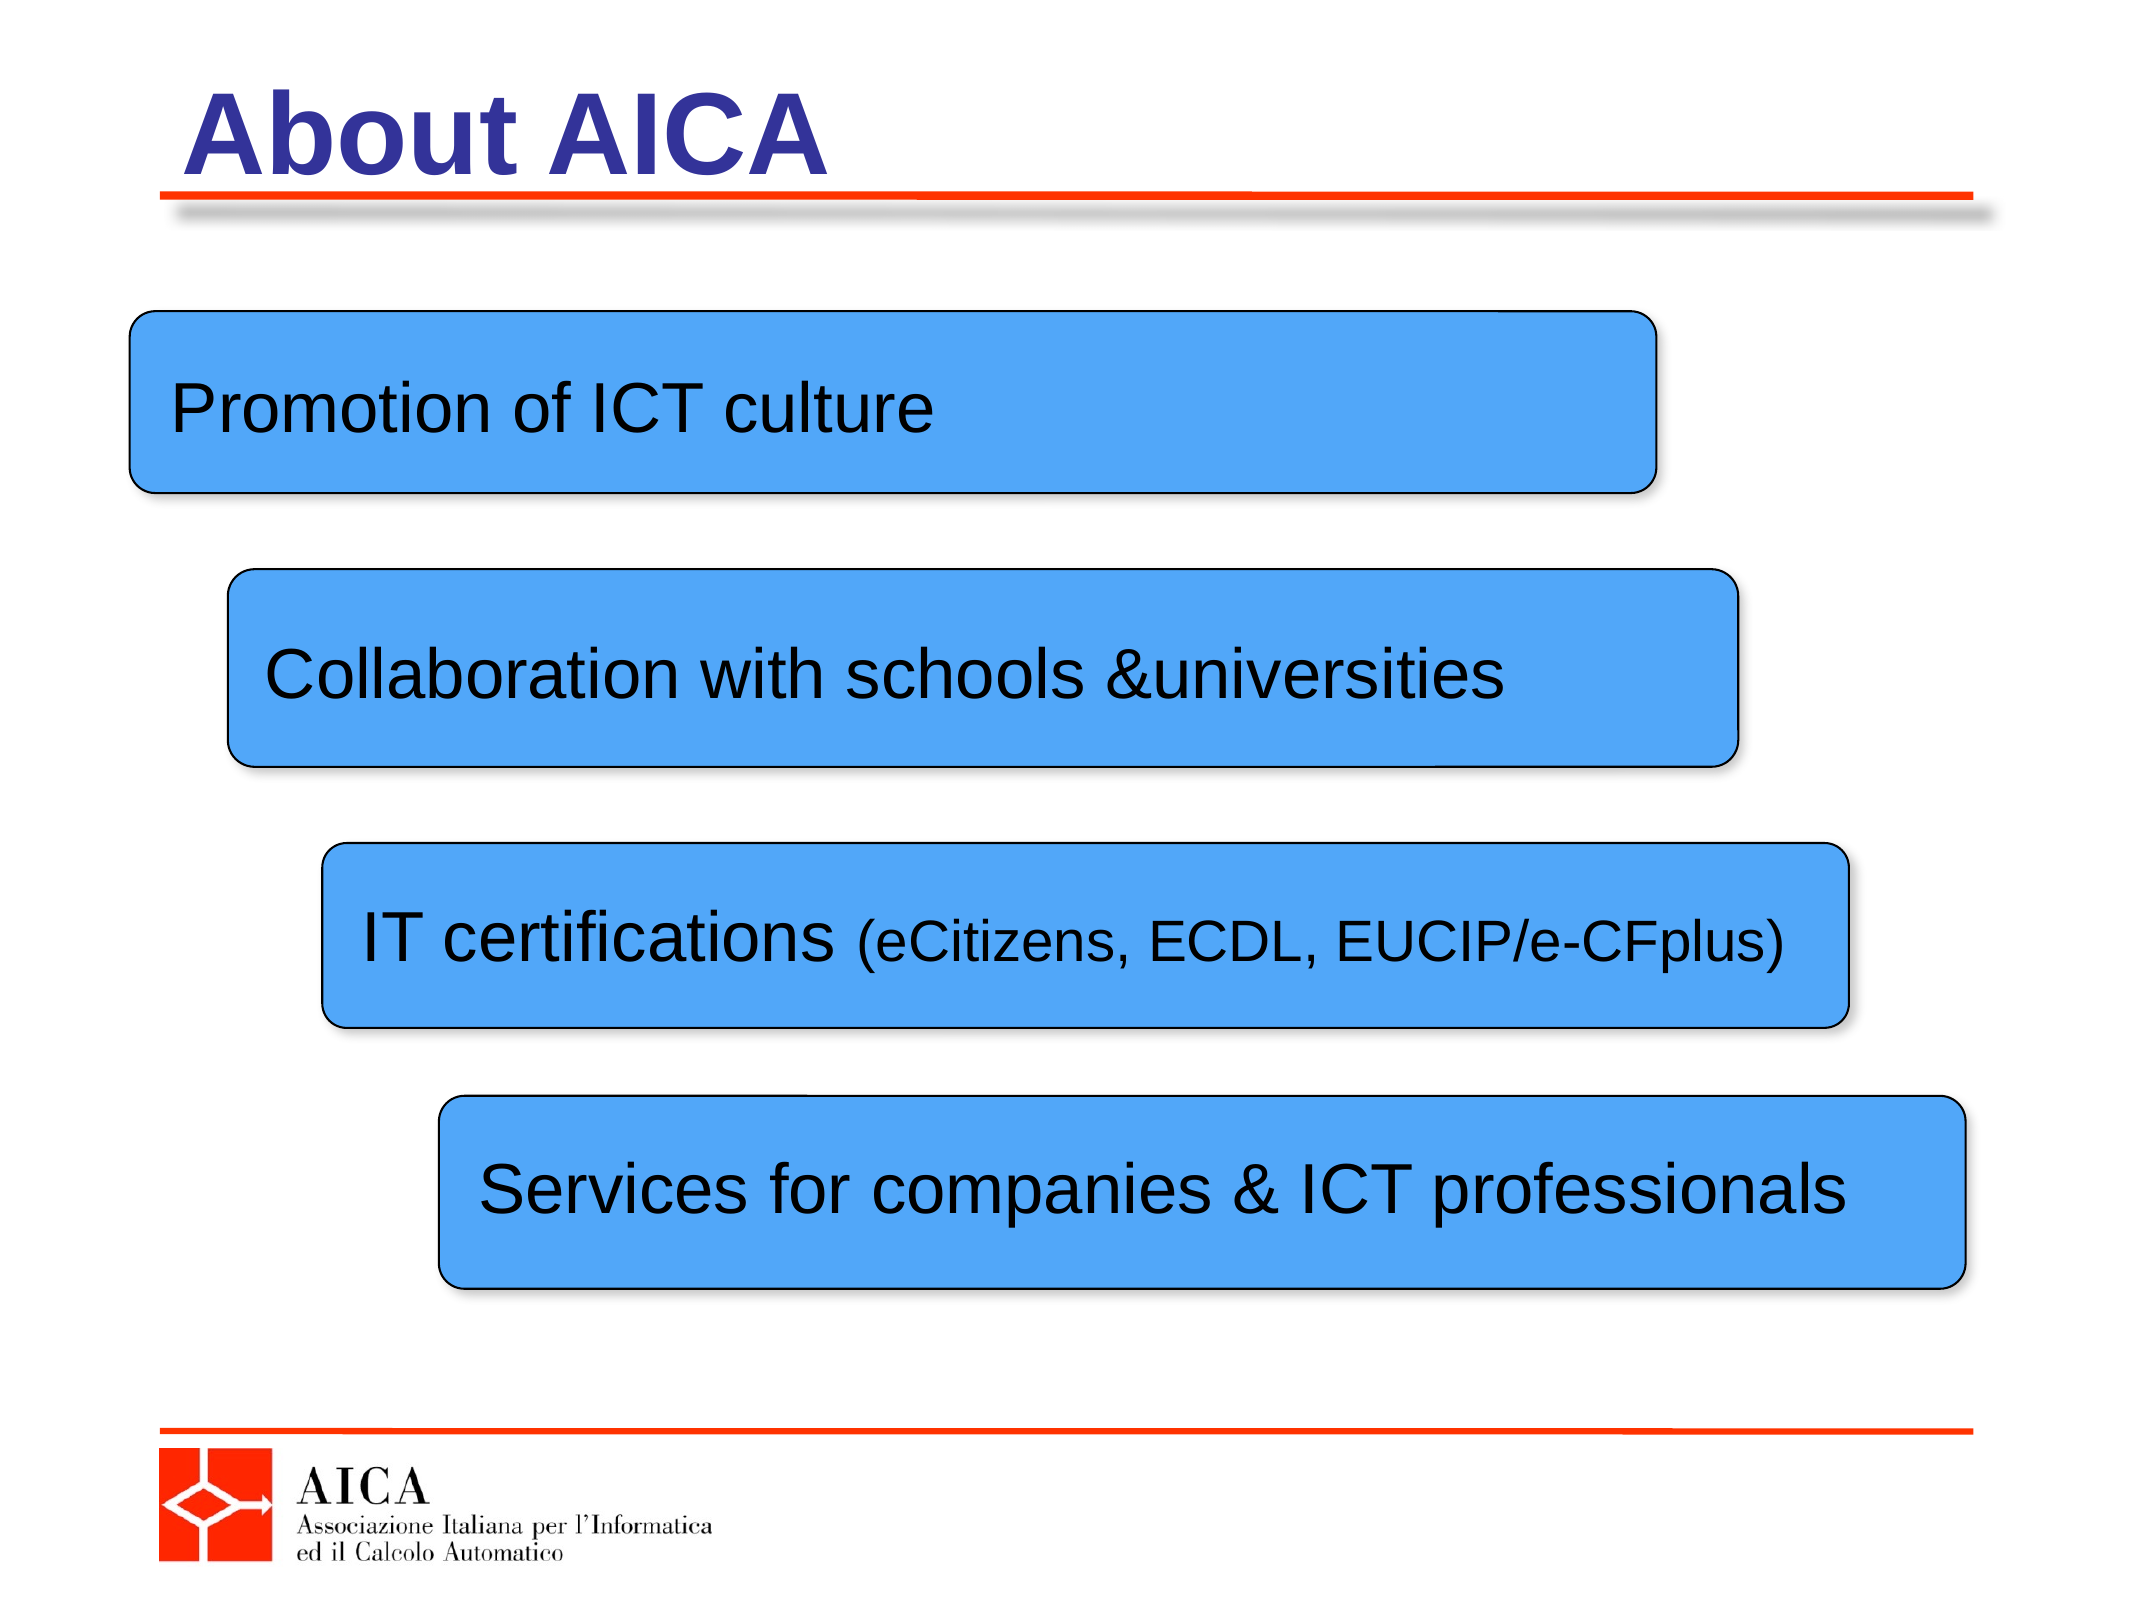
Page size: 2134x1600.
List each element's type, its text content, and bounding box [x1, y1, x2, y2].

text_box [321, 842, 1850, 1029]
picture [159, 1448, 712, 1567]
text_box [438, 1095, 1966, 1289]
title About AICA [159, 43, 2001, 211]
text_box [227, 568, 1739, 768]
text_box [129, 310, 1657, 494]
